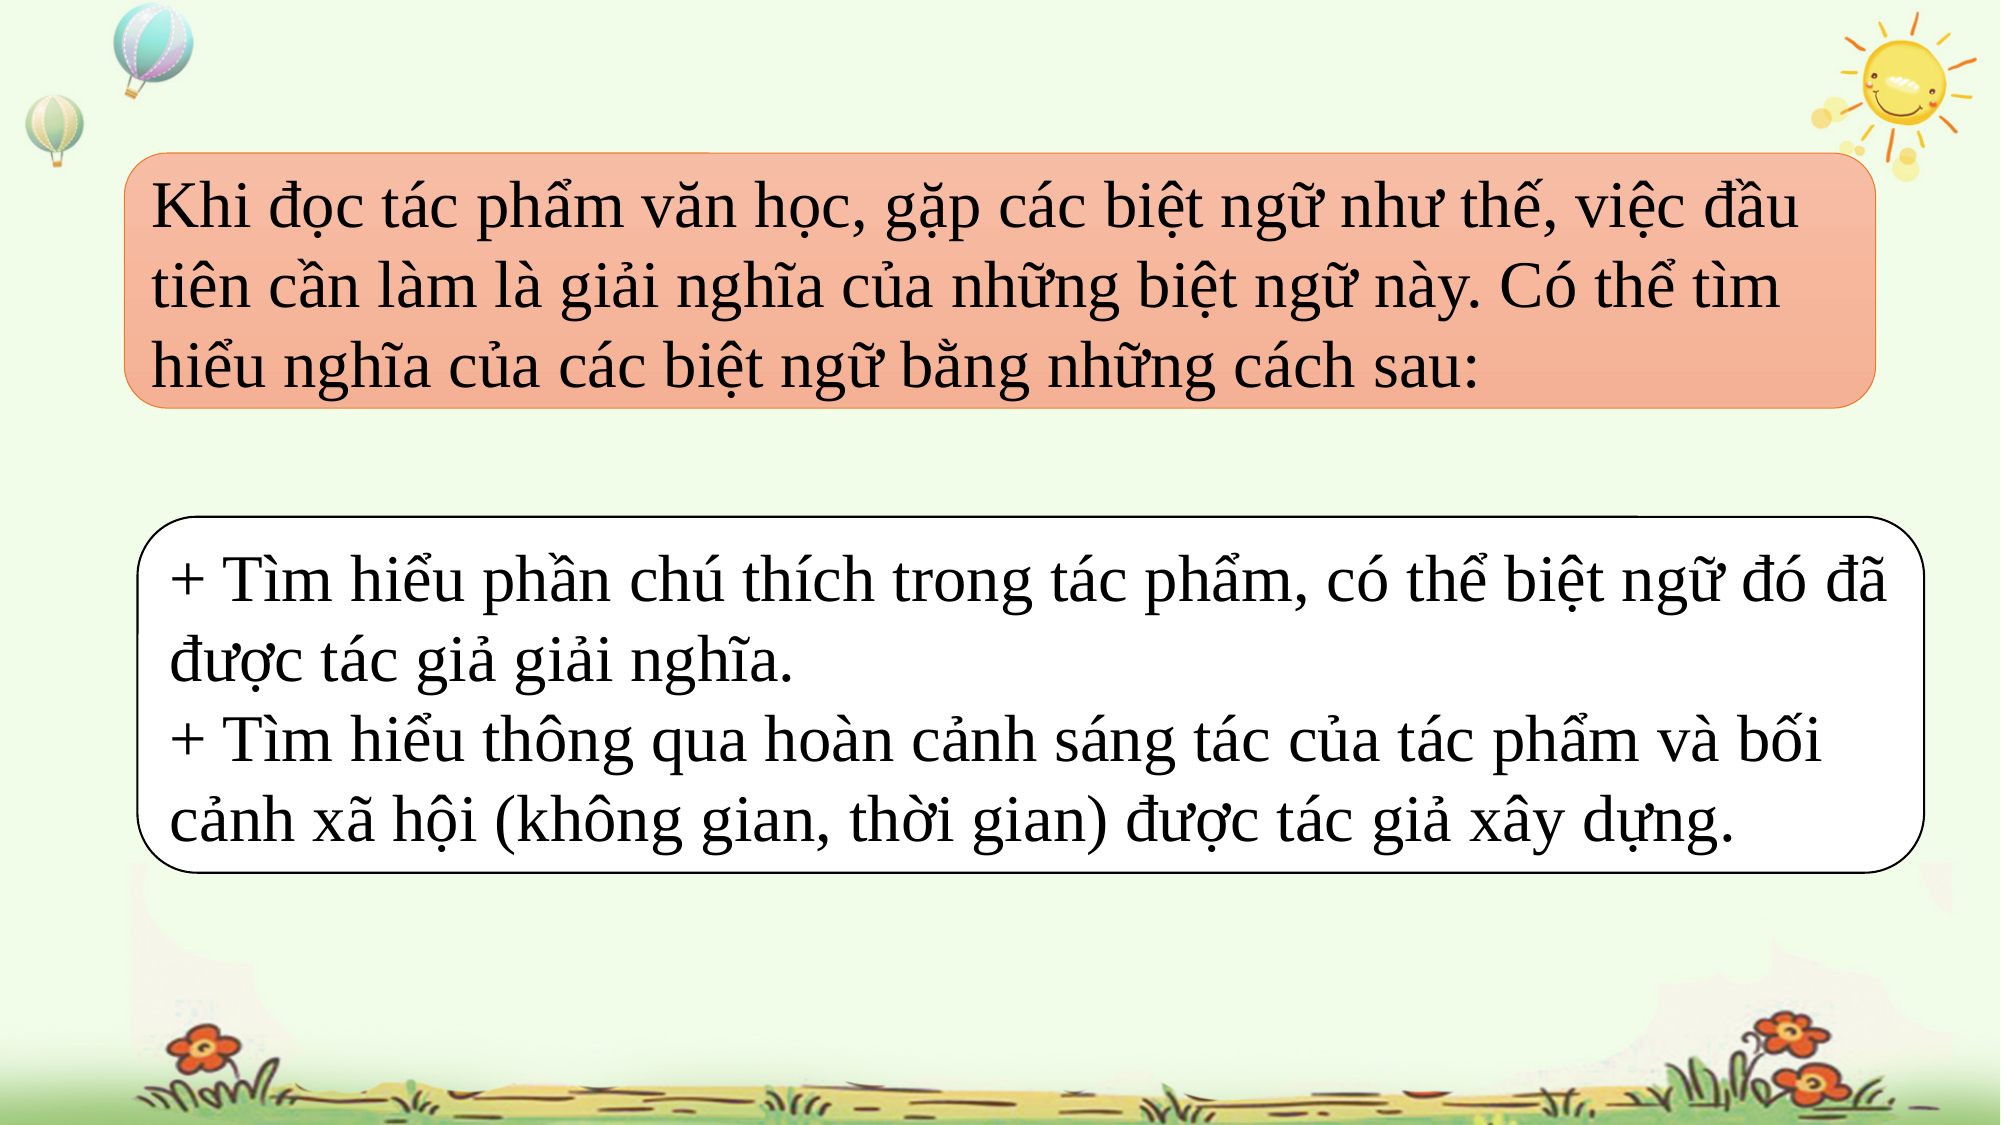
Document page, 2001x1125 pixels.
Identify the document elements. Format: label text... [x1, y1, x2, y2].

picture [0, 0, 2001, 1125]
text_box Khi đọc tác phẩm văn học, gặp các biệt ngữ như thế, việc đầu tiên cần làm là giải nghĩa của những biệt ngữ này. Có thể tìm hiểu nghĩa của các biệt ngữ bằng những cách sau: [123, 152, 1877, 409]
text_box + Tìm hiểu phần chú thích trong tác phẩm, có thể biệt ngữ đó đã được tác giả giải nghĩa. + Tìm hiểu thông qua hoàn cảnh sáng tác của tác phẩm và bối cảnh xã hội (không gian, thời gian) được tác giả xây dựng. [136, 515, 1926, 874]
